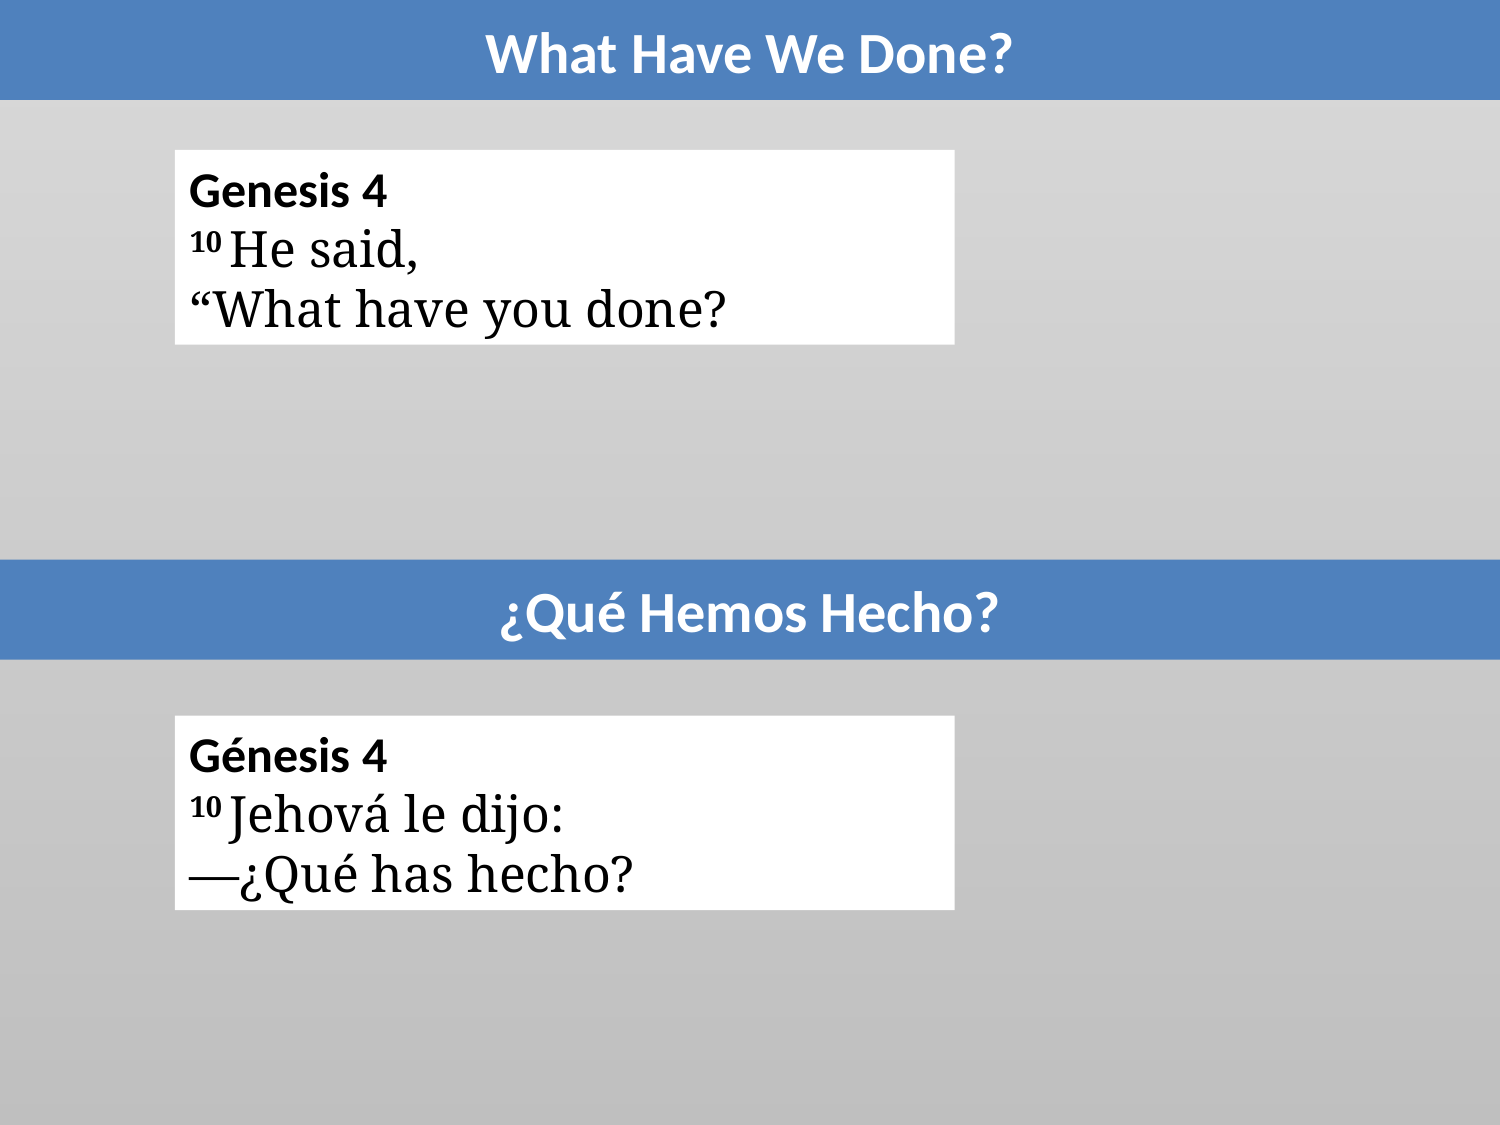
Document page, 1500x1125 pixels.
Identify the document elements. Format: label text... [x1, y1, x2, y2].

text_box Genesis 4 10 He said, “What have you done? [174, 149, 955, 345]
text_box What Have We Done? [0, 0, 1500, 102]
text_box Génesis 4 10 Jehová le dijo: —¿Qué has hecho? [174, 715, 955, 911]
text_box ¿Qué Hemos Hecho? [0, 558, 1500, 662]
